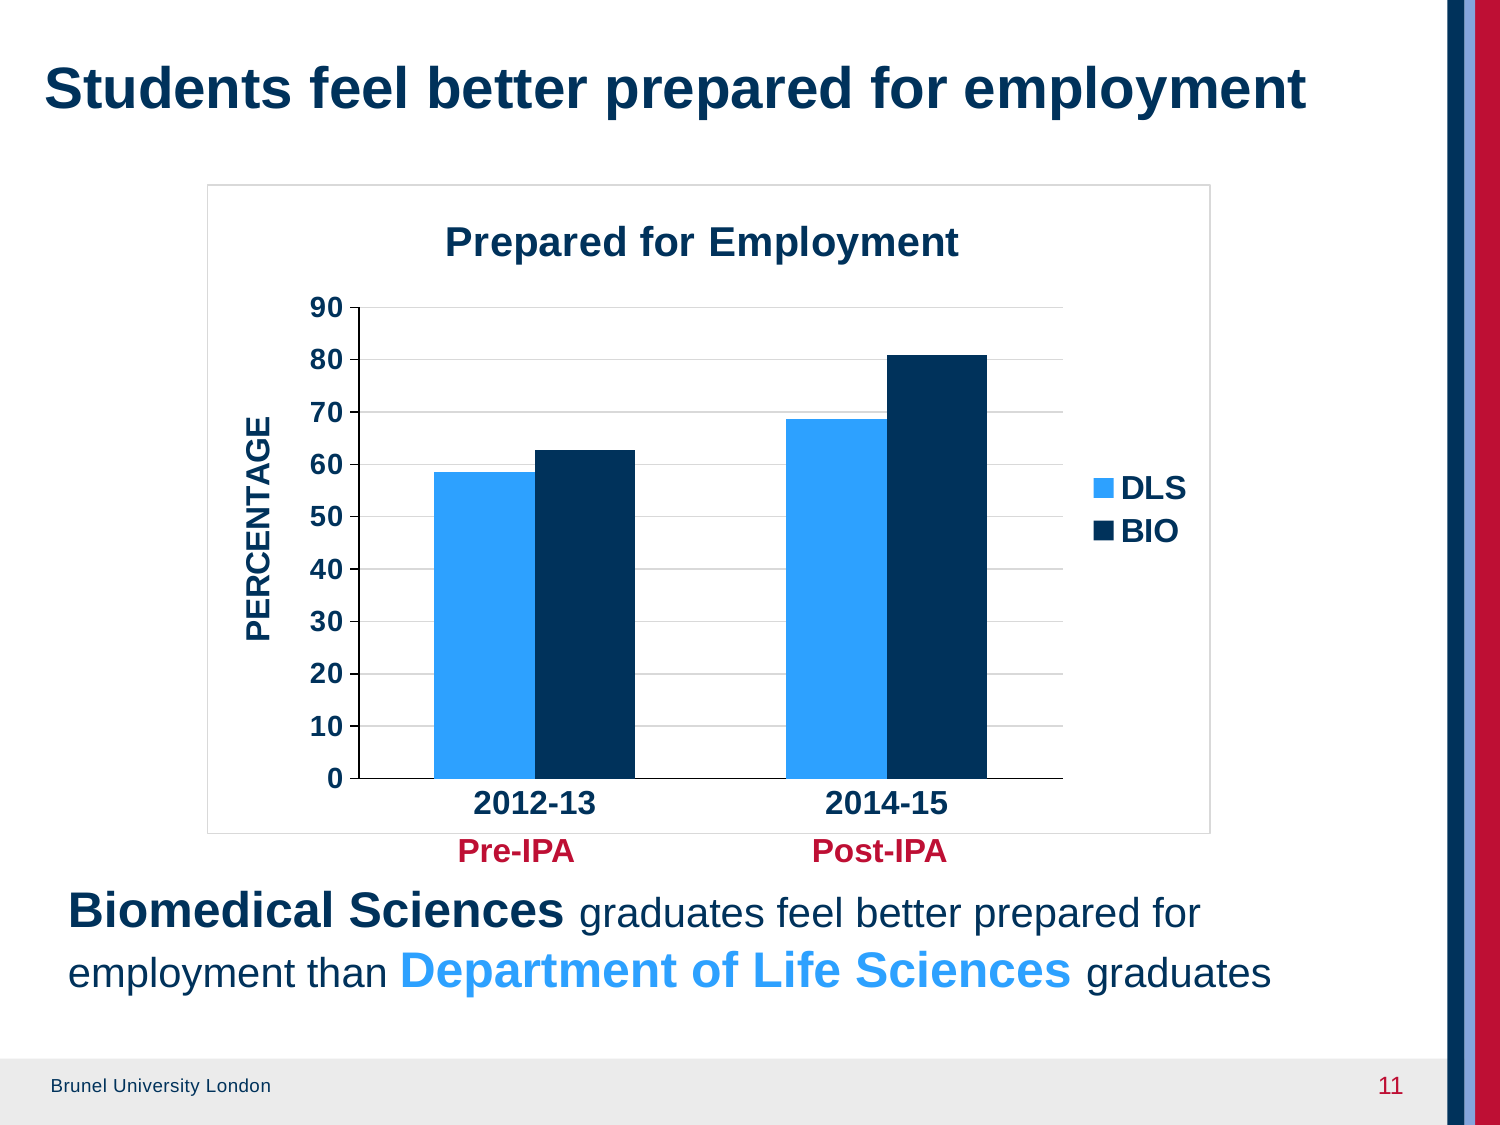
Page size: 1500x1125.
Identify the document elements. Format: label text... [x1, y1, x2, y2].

text_box Post-IPA [797, 843, 987, 877]
slide_number 11 [1068, 1054, 1419, 1115]
text_box Pre-IPA [442, 843, 632, 877]
text_box Biomedical Sciences graduates feel better prepared for employment than Department of Life Sciences graduates [53, 869, 1424, 1005]
title Students feel better prepared for employment [29, 42, 1394, 173]
chart [206, 184, 1211, 835]
